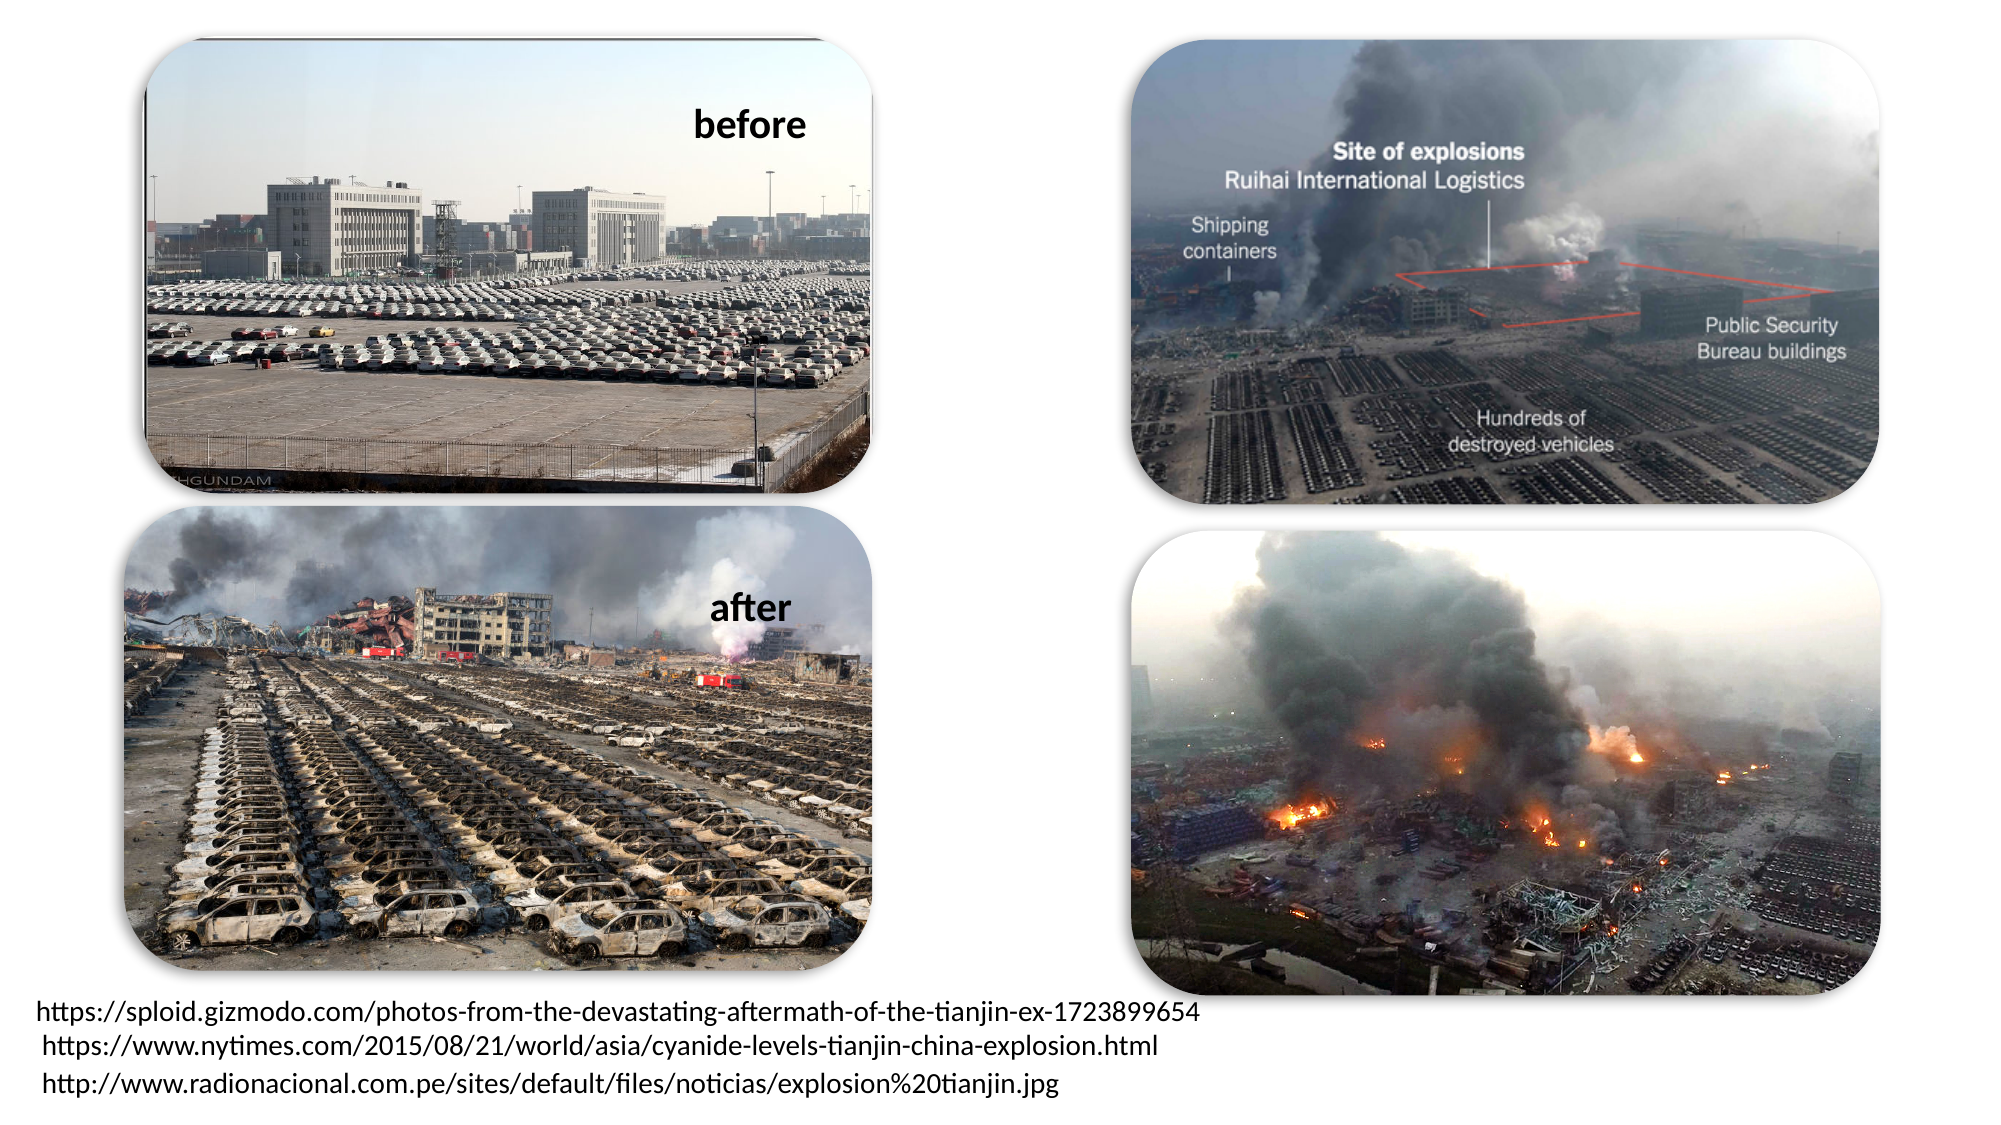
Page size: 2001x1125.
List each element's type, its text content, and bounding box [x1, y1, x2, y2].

picture [124, 505, 873, 971]
picture [1131, 530, 1881, 996]
picture [142, 36, 875, 494]
text_box https://www.nytimes.com/2015/08/21/world/asia/cyanide-levels-tianjin-china-explosion.html [27, 1018, 1231, 1069]
text_box https://sploid.gizmodo.com/photos-from-the-devastating-aftermath-of-the-tianjin-ex-1723899654 [21, 984, 1246, 1035]
picture [1131, 39, 1880, 505]
text_box http://www.radionacional.com.pe/sites/default/files/noticias/explosion%20tianjin.jpg [27, 1057, 1283, 1107]
